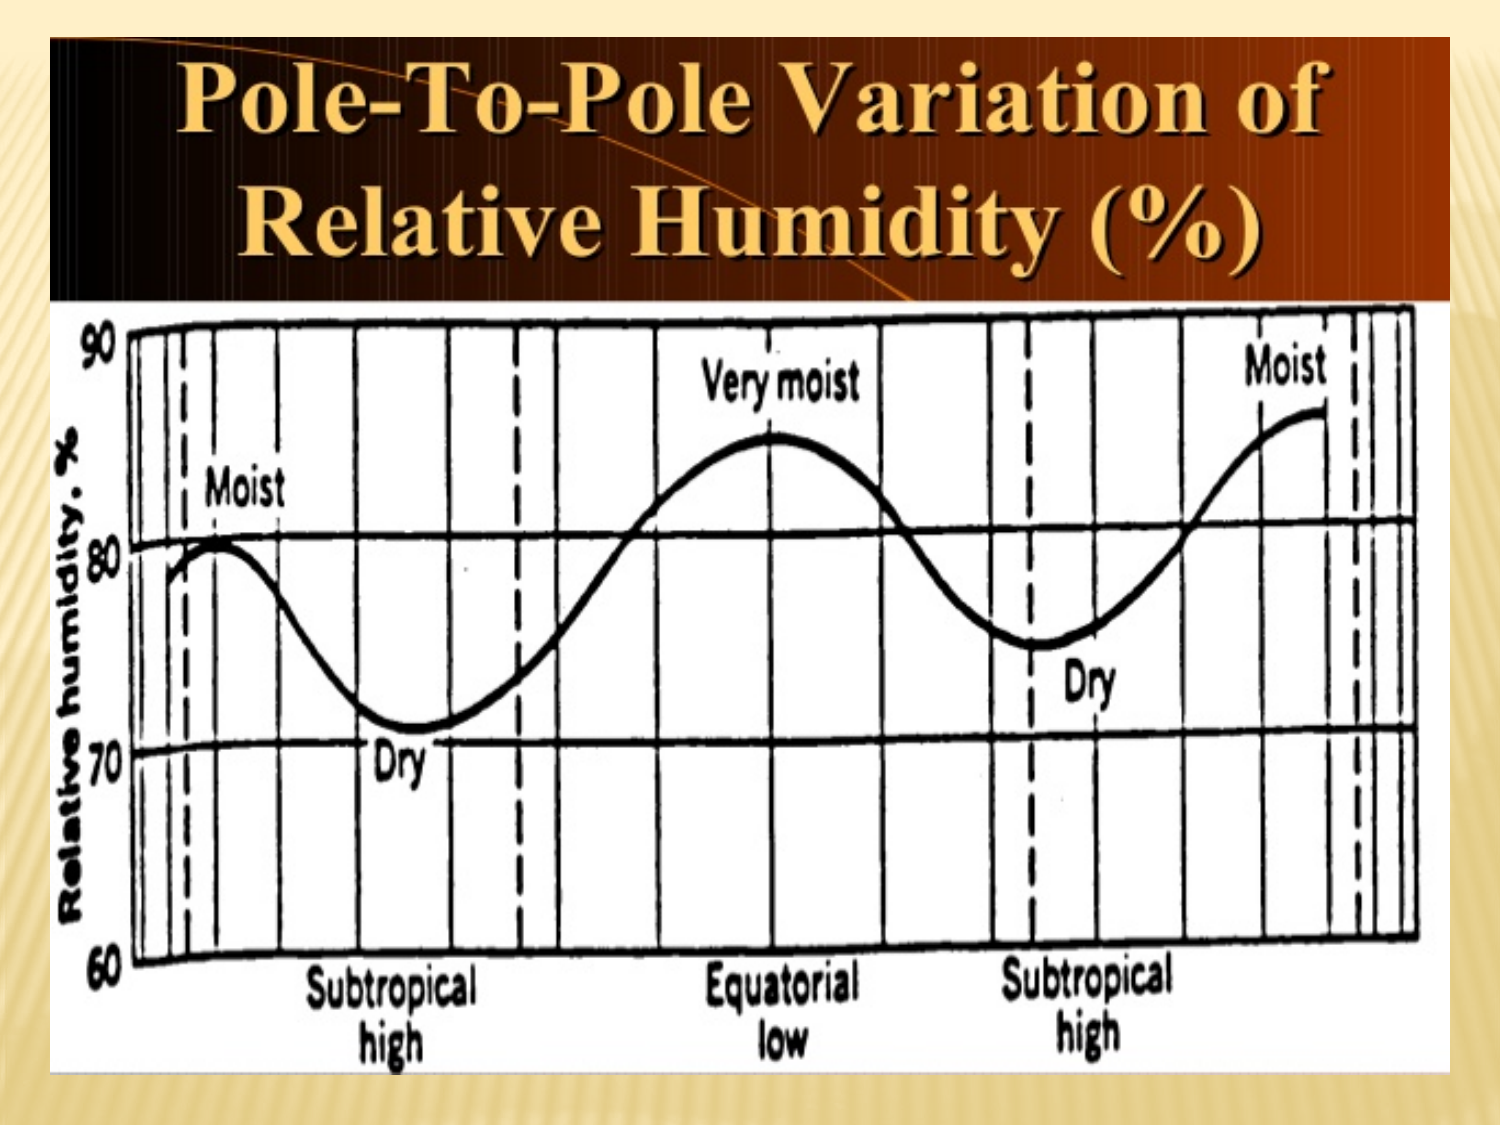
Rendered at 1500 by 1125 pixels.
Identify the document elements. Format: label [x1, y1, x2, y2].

picture [49, 37, 1451, 1076]
